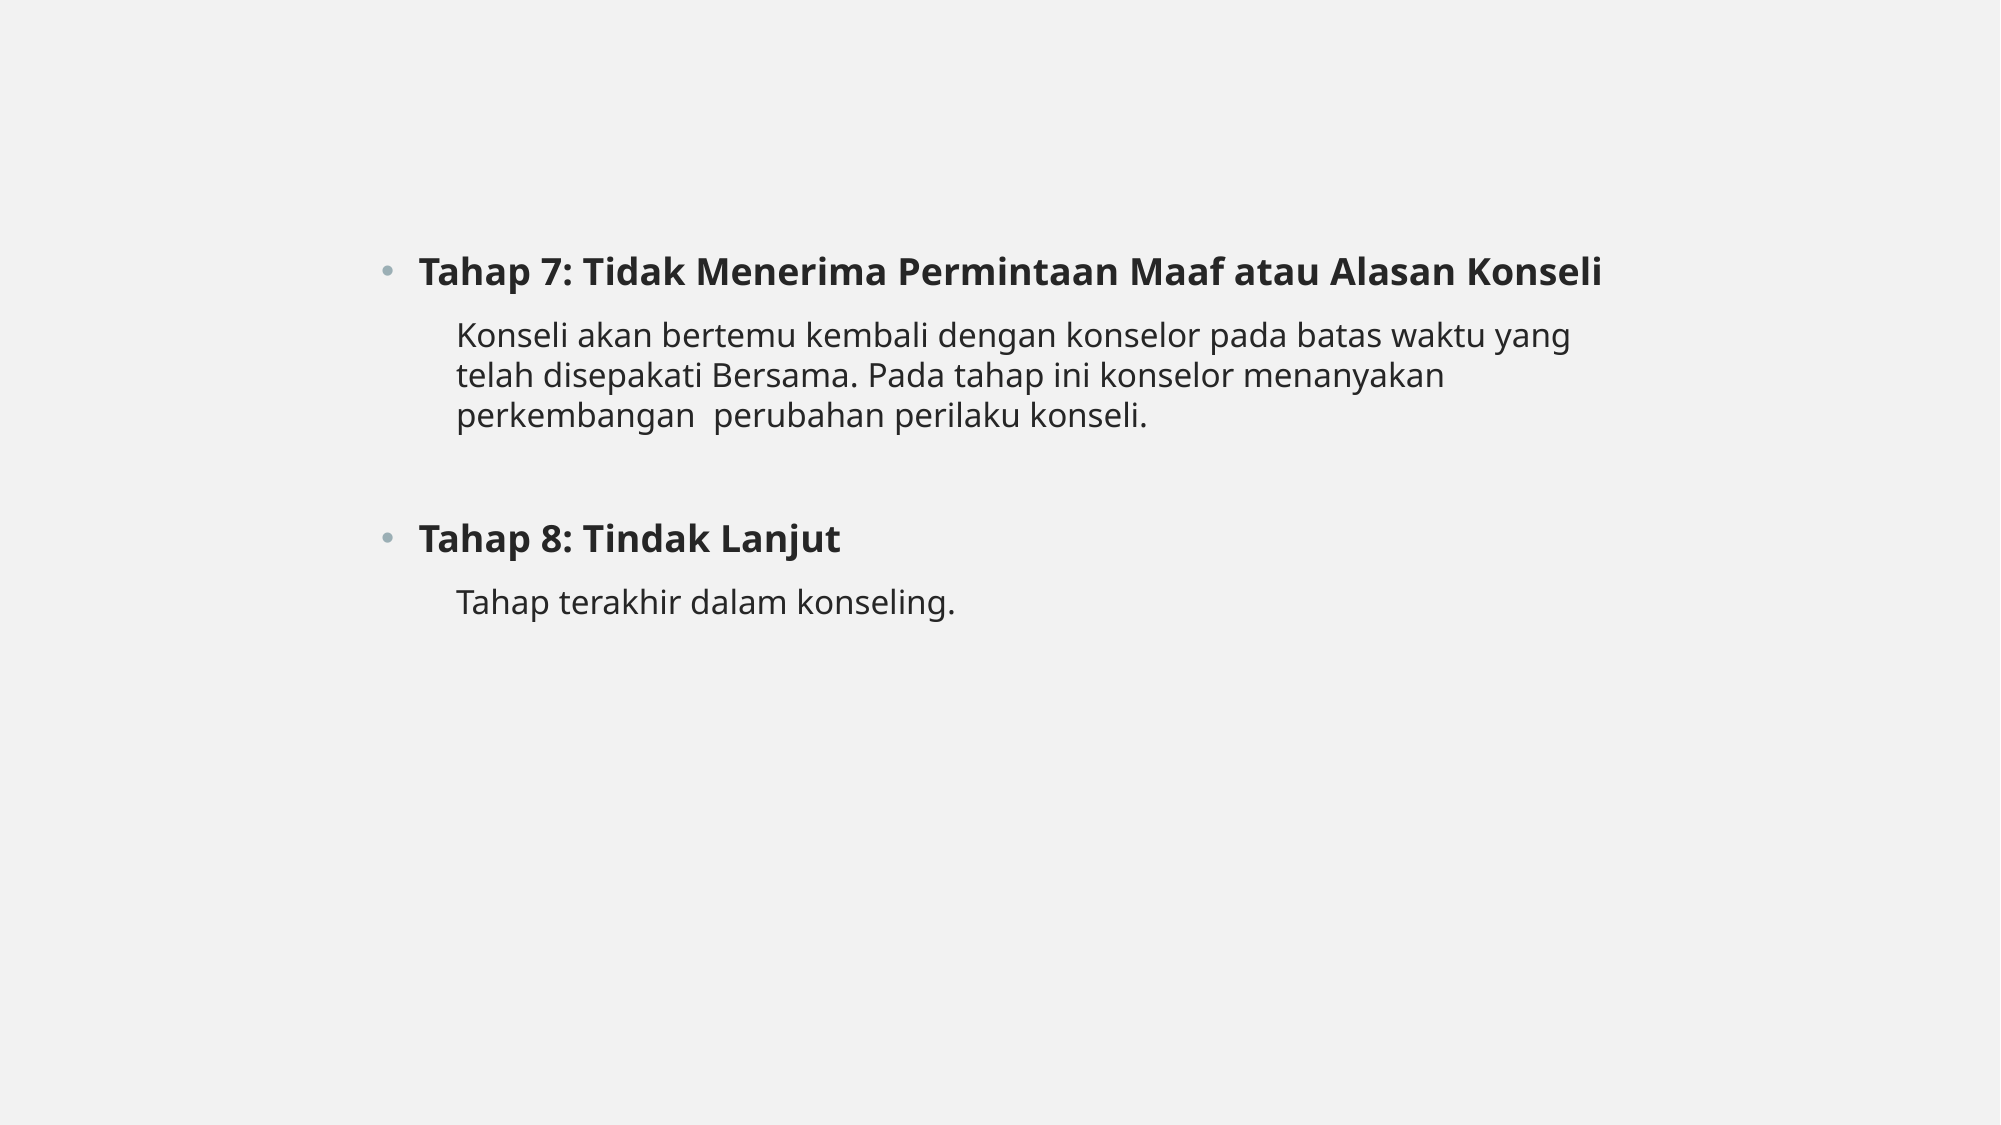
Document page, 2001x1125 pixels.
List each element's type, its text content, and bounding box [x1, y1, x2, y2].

list Tahap 7: Tidak Menerima Permintaan Maaf atau Alasan Konseli Konseli akan bertemu kembali dengan konselor pada batas waktu yang telah disepakati Bersama. Pada tahap ini konselor menanyakan perkembangan perubahan perilaku konseli. Tahap 8: Tindak Lanjut Tahap terakhir dalam konseling. [366, 240, 1634, 942]
